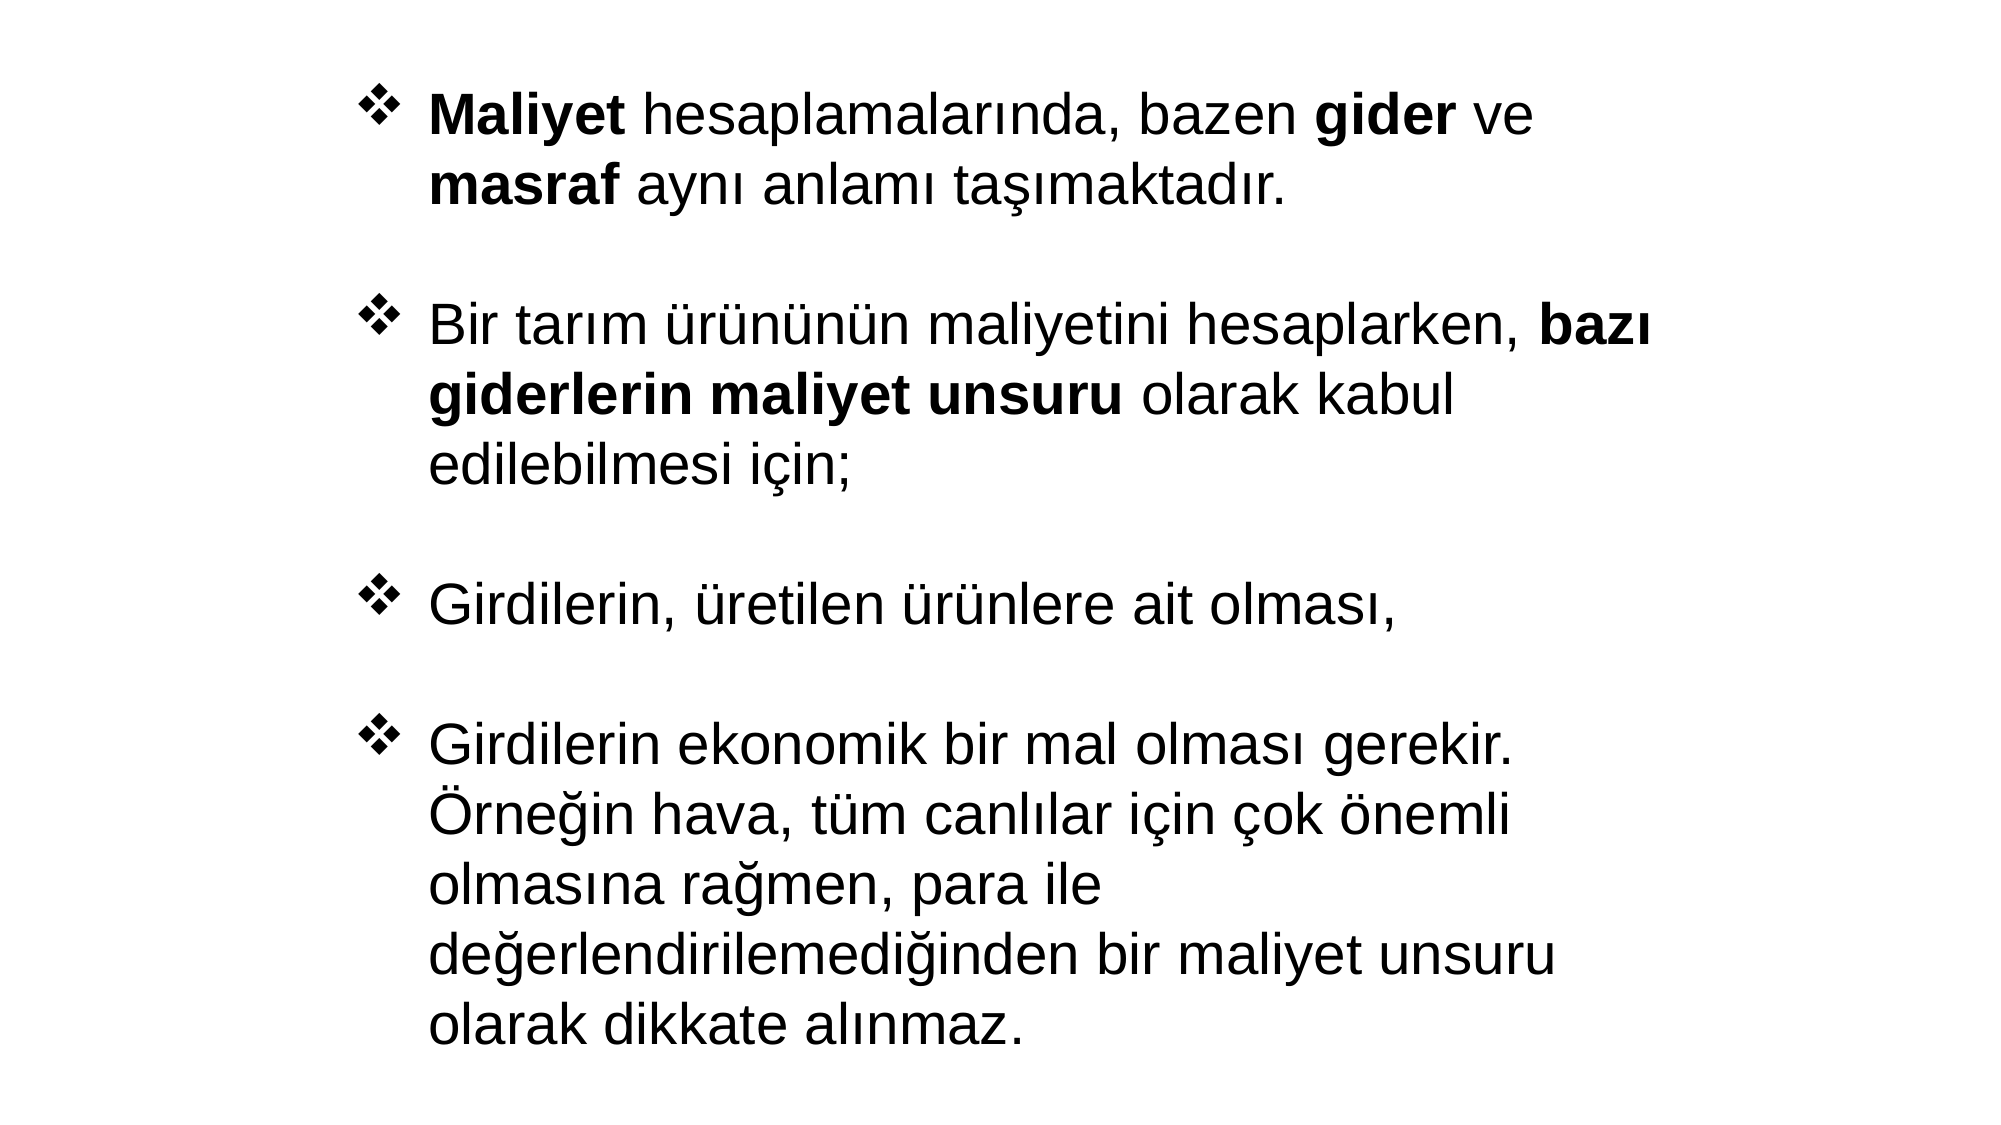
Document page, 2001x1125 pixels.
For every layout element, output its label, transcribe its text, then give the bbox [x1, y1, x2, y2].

text_box Maliyet hesaplamalarında, bazen gider ve masraf aynı anlamı taşımaktadır. Bir tarım ürününün maliyetini hesaplarken, bazı giderlerin maliyet unsuru olarak kabul edilebilmesi için; Girdilerin, üretilen ürünlere ait olması, Girdilerin ekonomik bir mal olması gerekir. Örneğin hava, tüm canlılar için çok önemli olmasına rağmen, para ile değerlendirilemediğinden bir maliyet unsuru olarak dikkate alınmaz. [338, 69, 1686, 1064]
